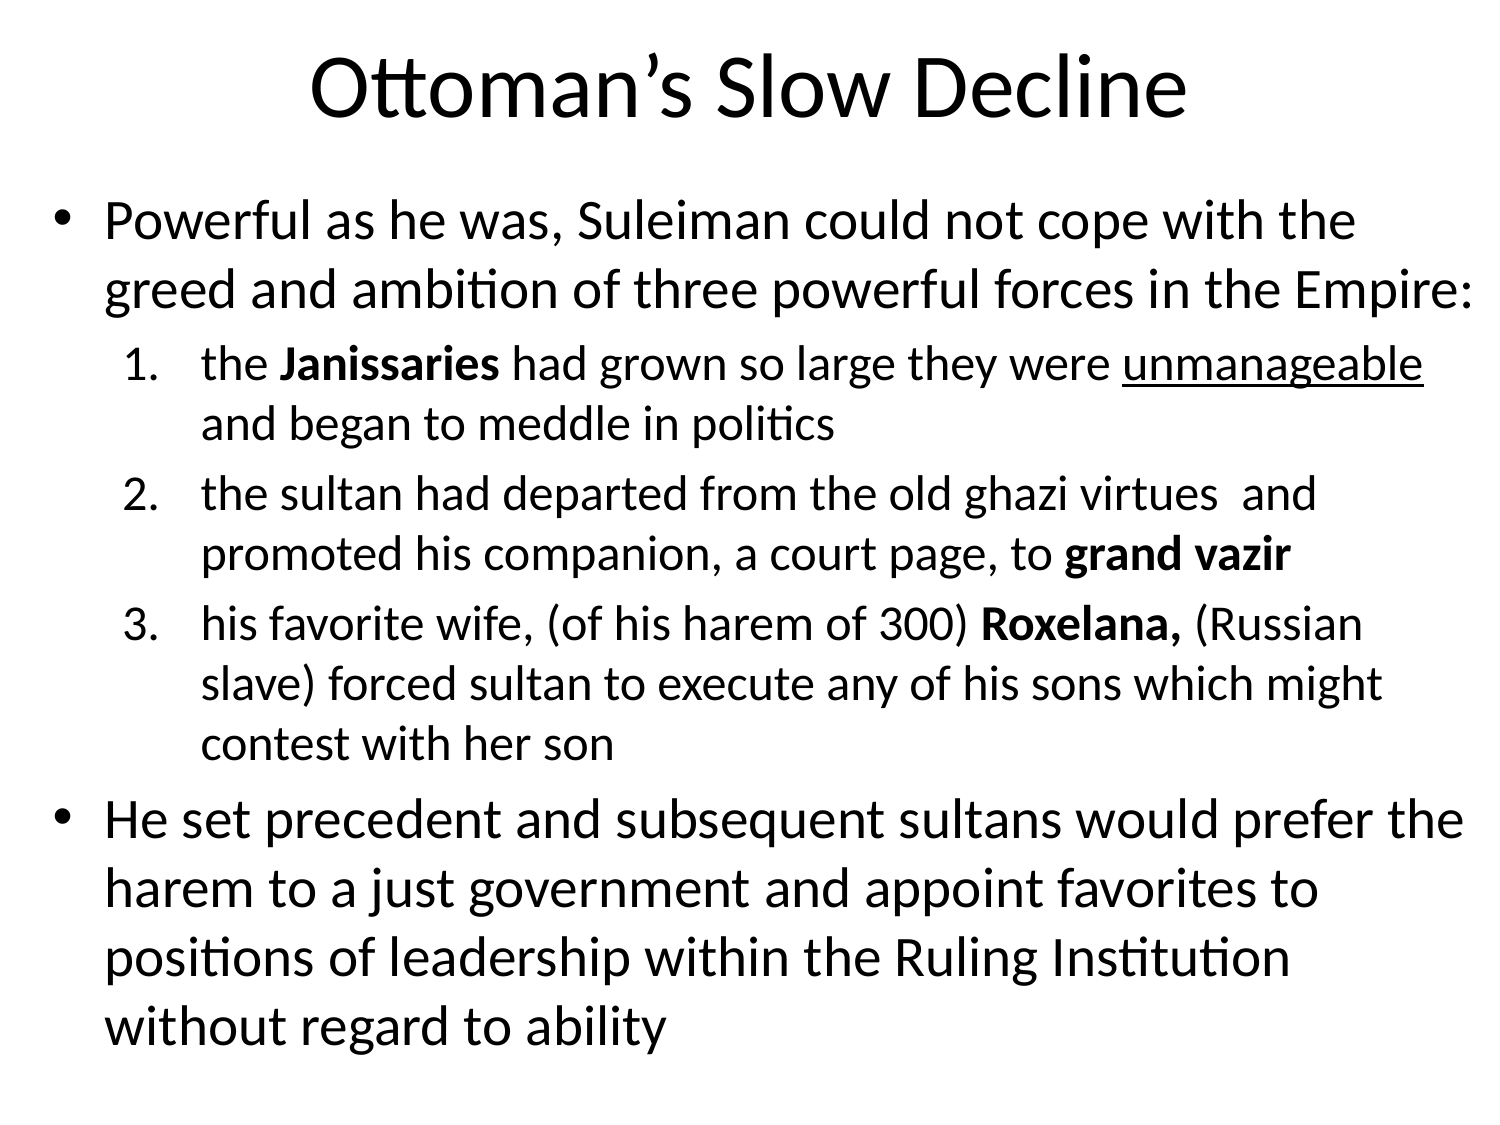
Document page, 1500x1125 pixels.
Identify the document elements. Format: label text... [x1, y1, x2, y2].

title Ottoman’s Slow Decline [75, 0, 1425, 163]
list Powerful as he was, Suleiman could not cope with the greed and ambition of three powerful forces in the Empire: the Janissaries had grown so large they were unmanageable and began to meddle in politics the sultan had departed from the old ghazi virtues and promoted his companion, a court page, to grand vazir his favorite wife, (of his harem of 300) Roxelana, (Russian slave) forced sultan to execute any of his sons which might contest with her son He set precedent and subsequent sultans would prefer the harem to a just government and appoint favorites to positions of leadership within the Ruling Institution without regard to ability [37, 174, 1500, 1125]
